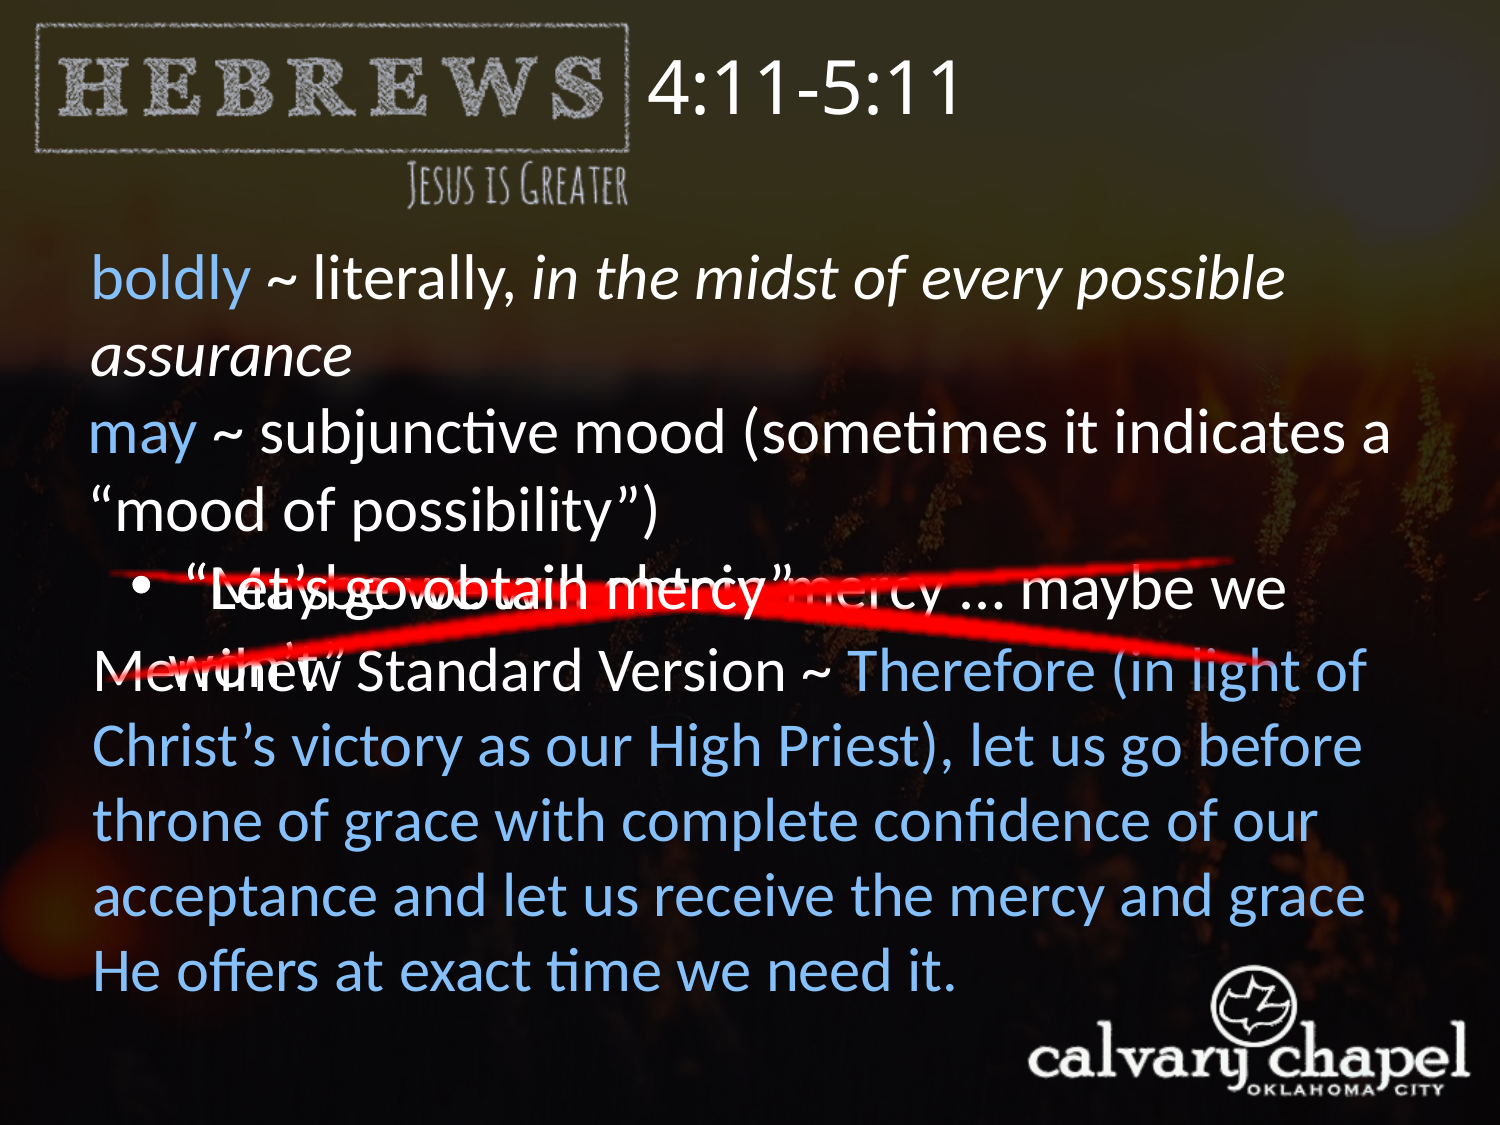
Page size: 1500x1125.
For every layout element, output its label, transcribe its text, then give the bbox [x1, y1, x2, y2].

text_box may ~ subjunctive mood (sometimes it indicates a “mood of possibility”) [72, 381, 1425, 552]
text_box [104, 630, 544, 683]
picture [0, 0, 1500, 1125]
text_box [886, 630, 1271, 665]
text_box 4:11-5:11 [632, 32, 1130, 138]
text_box [122, 630, 509, 679]
text_box Merrihew Standard Version ~ Therefore (in light of Christ’s victory as our High Priest), let us go before throne of grace with complete confidence of our acceptance and let us receive the mercy and grace He offers at exact time we need it. [77, 621, 1428, 1011]
text_box boldly ~ literally, in the midst of every possible assurance [76, 227, 1427, 397]
text_box “Let’s go obtain mercy” [115, 537, 1427, 630]
